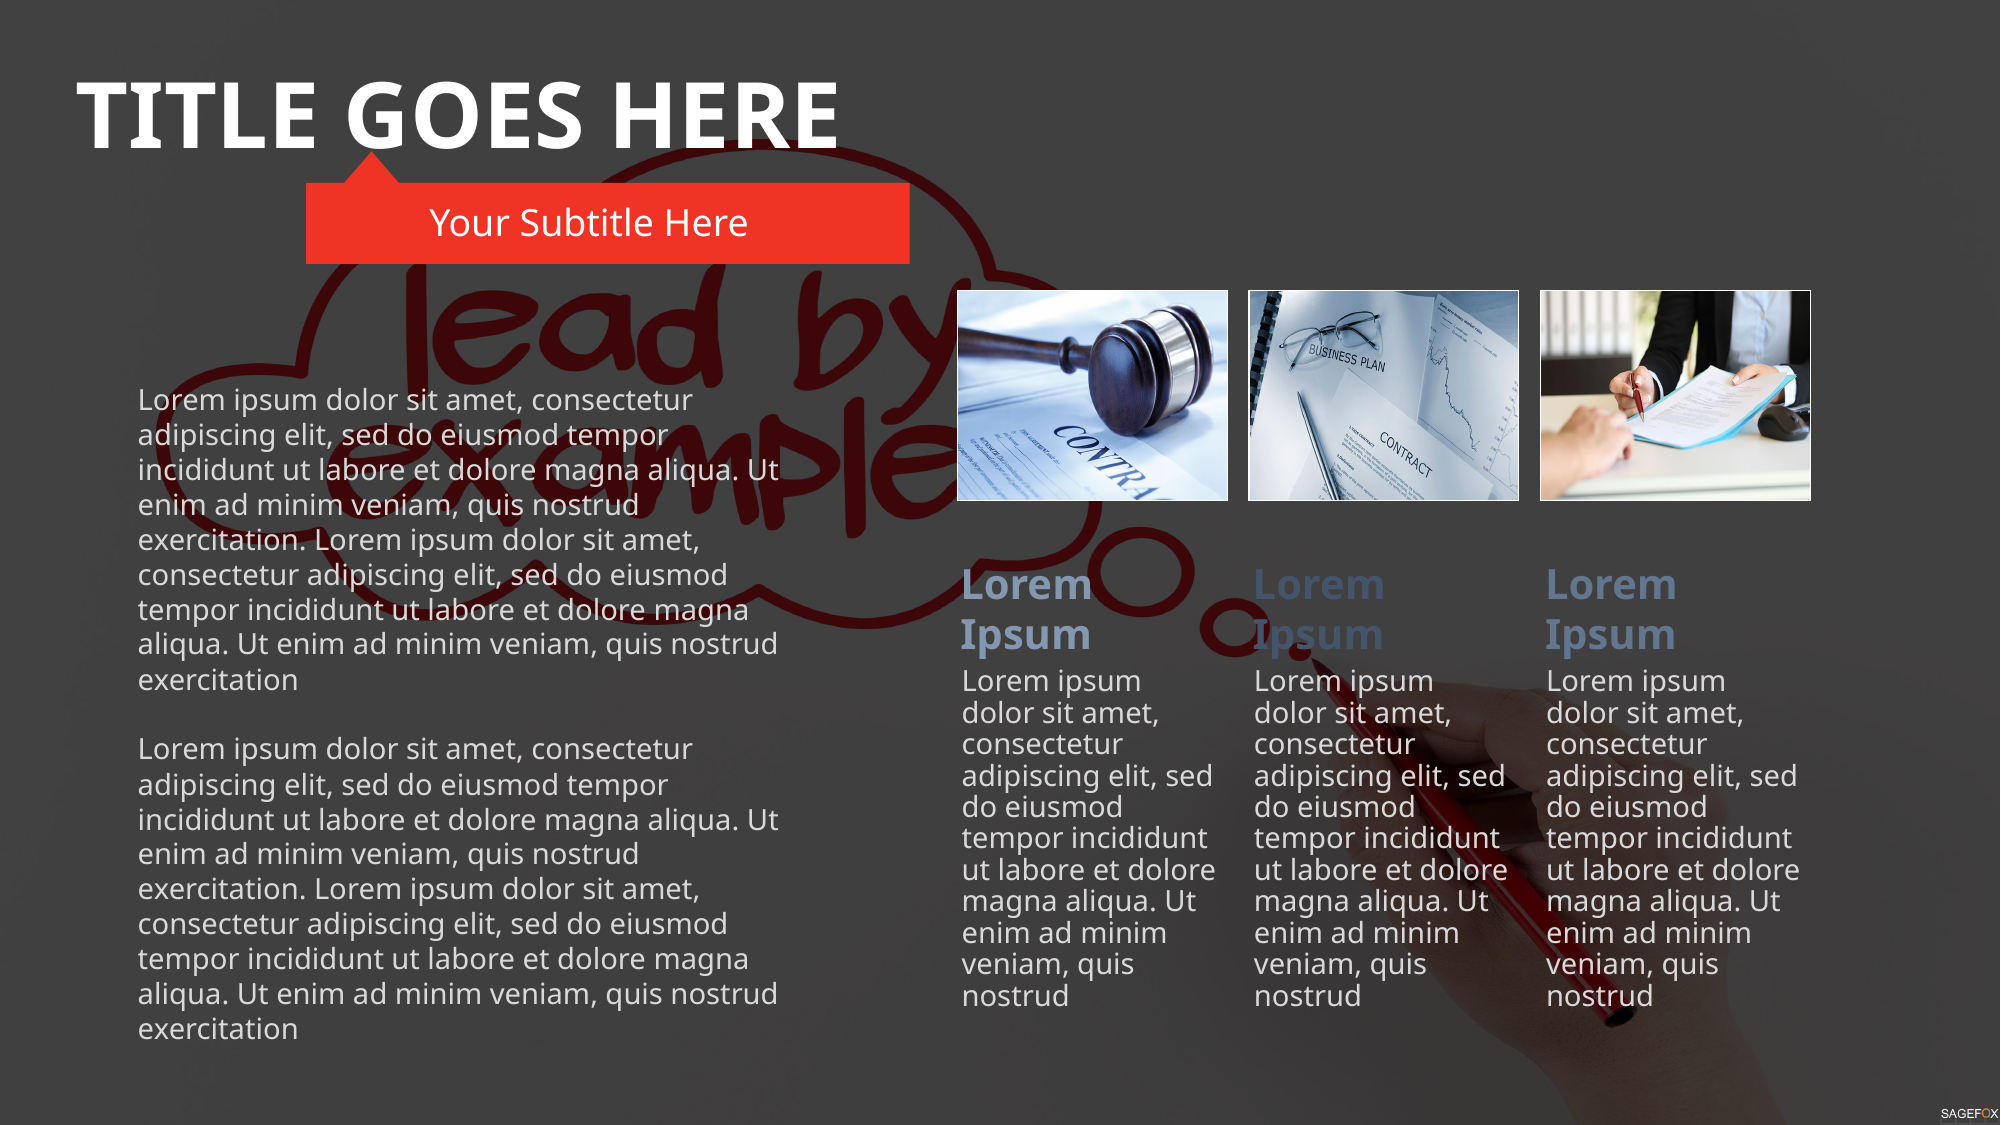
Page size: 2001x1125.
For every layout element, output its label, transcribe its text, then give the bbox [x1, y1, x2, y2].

text_box [1248, 290, 1520, 502]
text_box [956, 290, 1228, 502]
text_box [945, 550, 1223, 1000]
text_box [1237, 550, 1515, 1000]
picture [0, 0, 2001, 1125]
text_box Lorem ipsum dolor sit amet, consectetur adipiscing elit, sed do eiusmod tempor incididunt ut labore et dolore magna aliqua. Ut enim ad minim veniam, quis nostrud exercitation. Lorem ipsum dolor sit amet, consectetur adipiscing elit, sed do eiusmod tempor incididunt ut labore et dolore magna aliqua. Ut enim ad minim veniam, quis nostrud exercitation Lorem ipsum dolor sit amet, consectetur adipiscing elit, sed do eiusmod tempor incididunt ut labore et dolore magna aliqua. Ut enim ad minim veniam, quis nostrud exercitation. Lorem ipsum dolor sit amet, consectetur adipiscing elit, sed do eiusmod tempor incididunt ut labore et dolore magna aliqua. Ut enim ad minim veniam, quis nostrud exercitation [122, 373, 798, 1125]
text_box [1530, 550, 1807, 1000]
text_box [306, 151, 910, 264]
text_box [1540, 290, 1812, 502]
text_box TITLE GOES HERE [60, 49, 965, 175]
